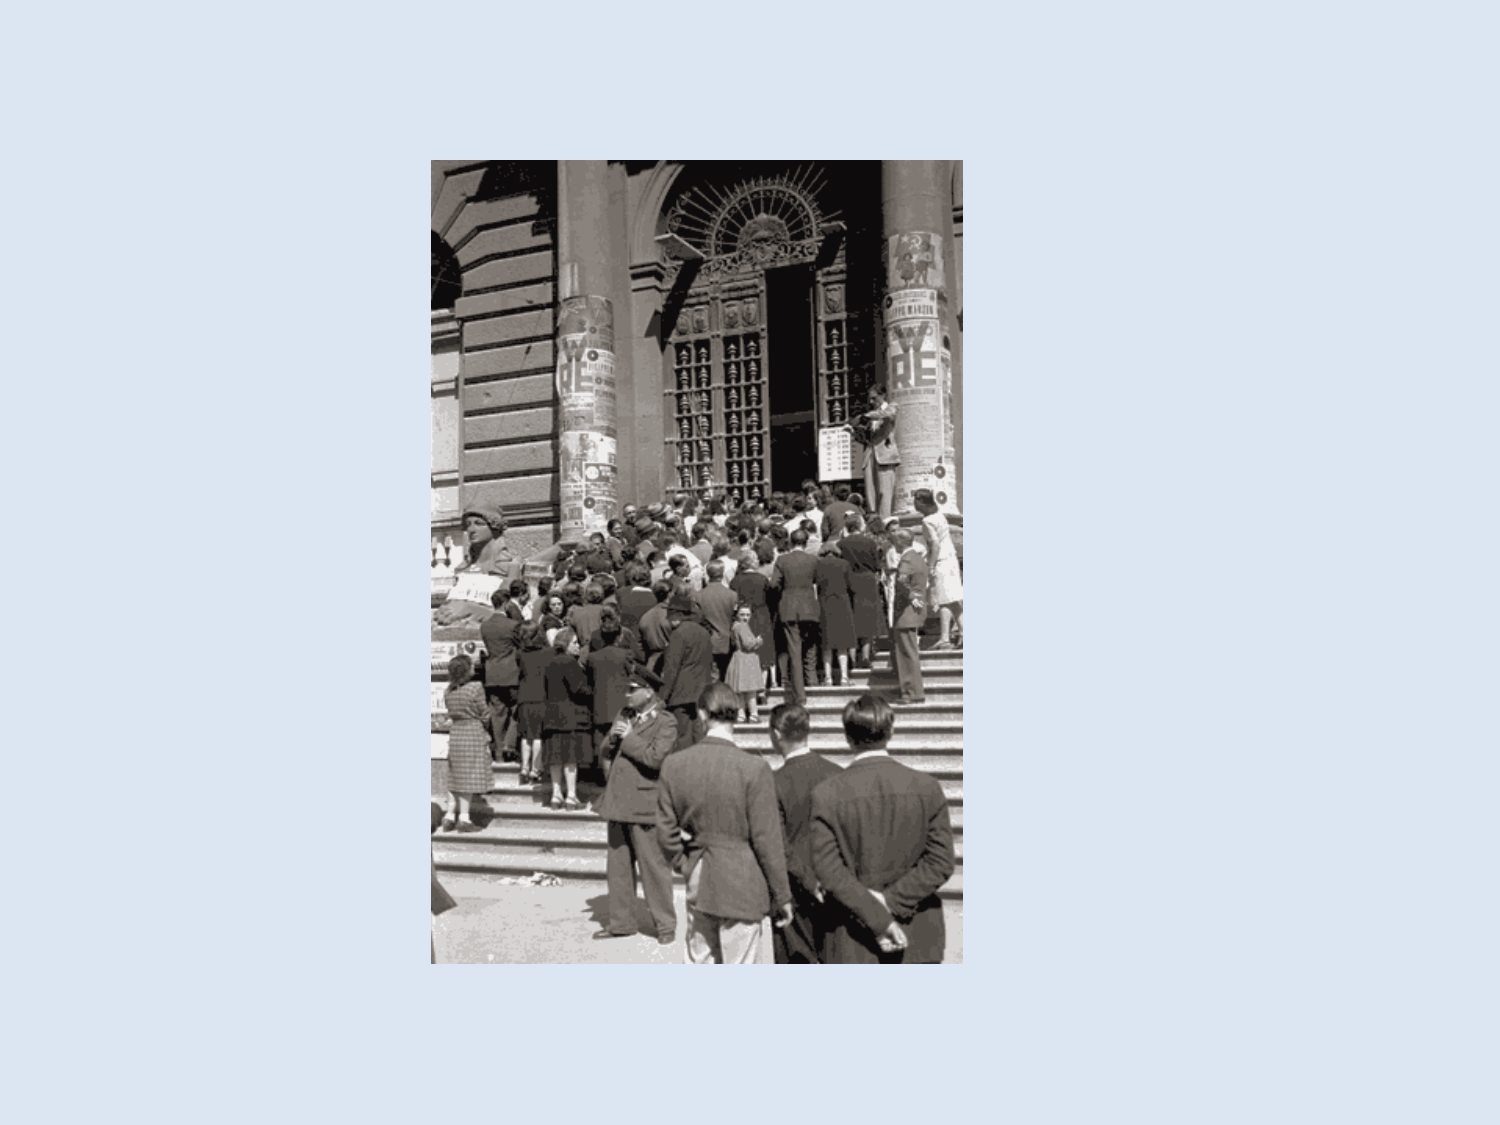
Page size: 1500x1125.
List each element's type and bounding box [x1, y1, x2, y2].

picture [430, 160, 963, 965]
